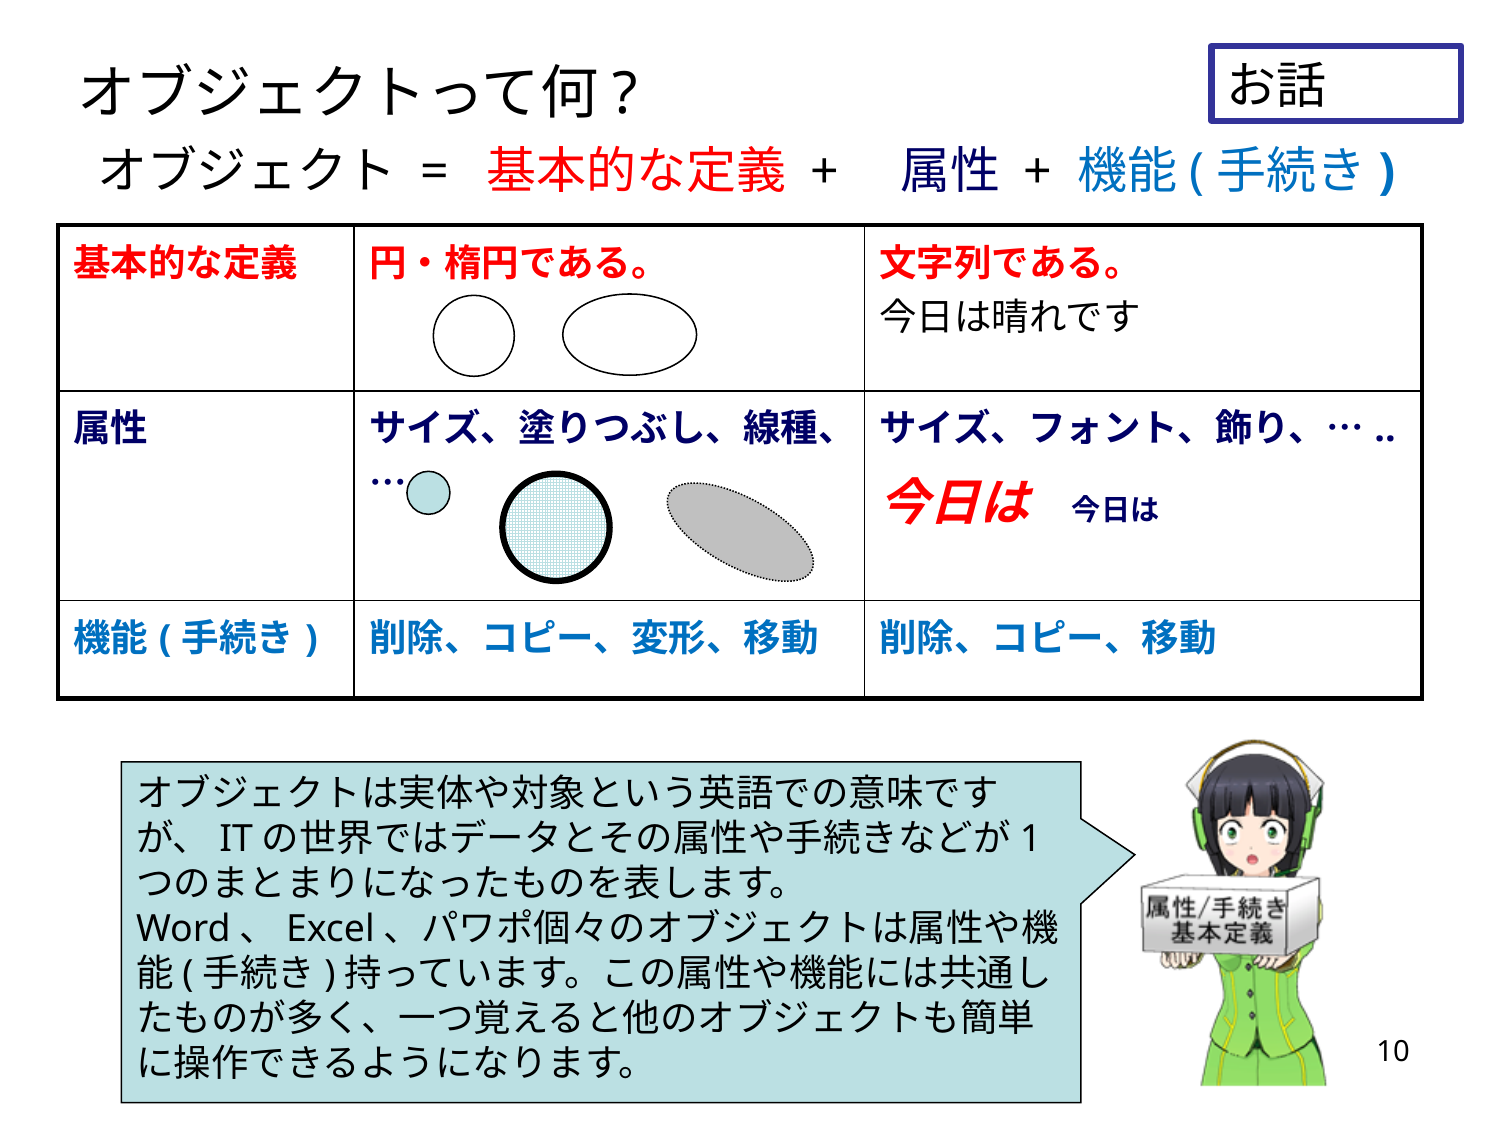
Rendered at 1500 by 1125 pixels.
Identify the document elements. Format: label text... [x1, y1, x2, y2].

text_box [502, 473, 610, 581]
table_cell 削除、コピー、移動 [865, 601, 1420, 696]
picture [1138, 726, 1339, 1094]
table_header 基本的な定義 [60, 227, 353, 390]
text_box [562, 293, 697, 376]
text_box オブジェクト = 基本的な定義 + 属性 + 機能(手続き) [78, 130, 1415, 206]
table_cell 削除、コピー、変形、移動 [355, 601, 864, 696]
text_box お話 [1211, 45, 1462, 121]
text_box オブジェクトは実体や対象という英語での意味ですが、ITの世界ではデータとその属性や手続きなどが1つのまとまりになったものを表します。 Word、Excel、パワポ個々のオブジェクトは属性や機能(手続き)持っています。この属性や機能には共通したものが多く、一つ覚えると他のオブジェクトも簡単に操作できるようになります。 [121, 761, 1135, 1103]
text_box [433, 295, 515, 377]
text_box オブジェクトって何? [62, 47, 1366, 133]
table_cell サイズ、フォント、飾り、….. 今日は 今日は 今日は [865, 392, 1420, 600]
table_cell 属性 [60, 392, 353, 600]
table_cell サイズ、塗りつぶし、線種、…. [355, 392, 864, 600]
text_box [667, 483, 814, 582]
slide_number 10 [1081, 1024, 1425, 1103]
text_box [406, 471, 450, 515]
table_cell 機能(手続き) [60, 601, 353, 696]
table_header 円・楕円である。 [355, 227, 864, 390]
table_header 文字列である。 今日は晴れです [865, 227, 1420, 390]
